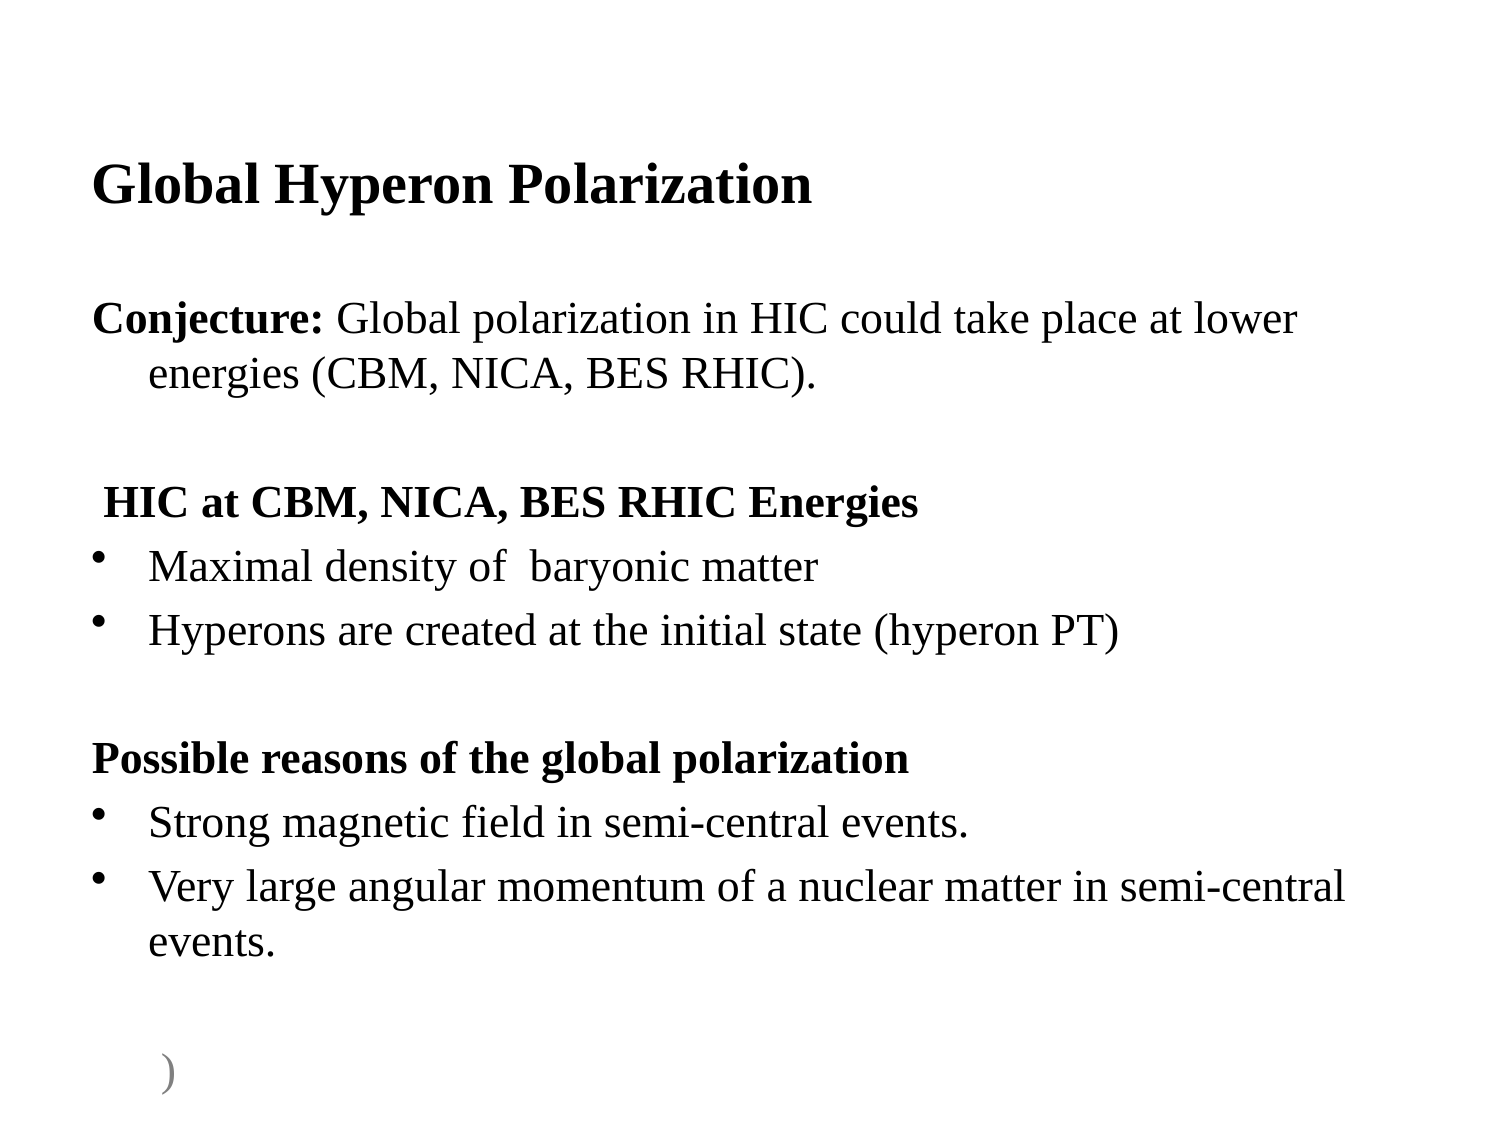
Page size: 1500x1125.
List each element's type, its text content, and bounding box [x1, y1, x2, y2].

list Global Hyperon Polarization Conjecture: Global polarization in HIC could take place at lower energies (CBM, NICA, BES RHIC). HIC at CBM, NICA, BES RHIC Energies Maximal density of baryonic matter Hyperons are created at the initial state (hyperon PT) Possible reasons of the global polarization Strong magnetic field in semi-central events. Very large angular momentum of a nuclear matter in semi-central events. ) [76, 136, 1436, 1048]
